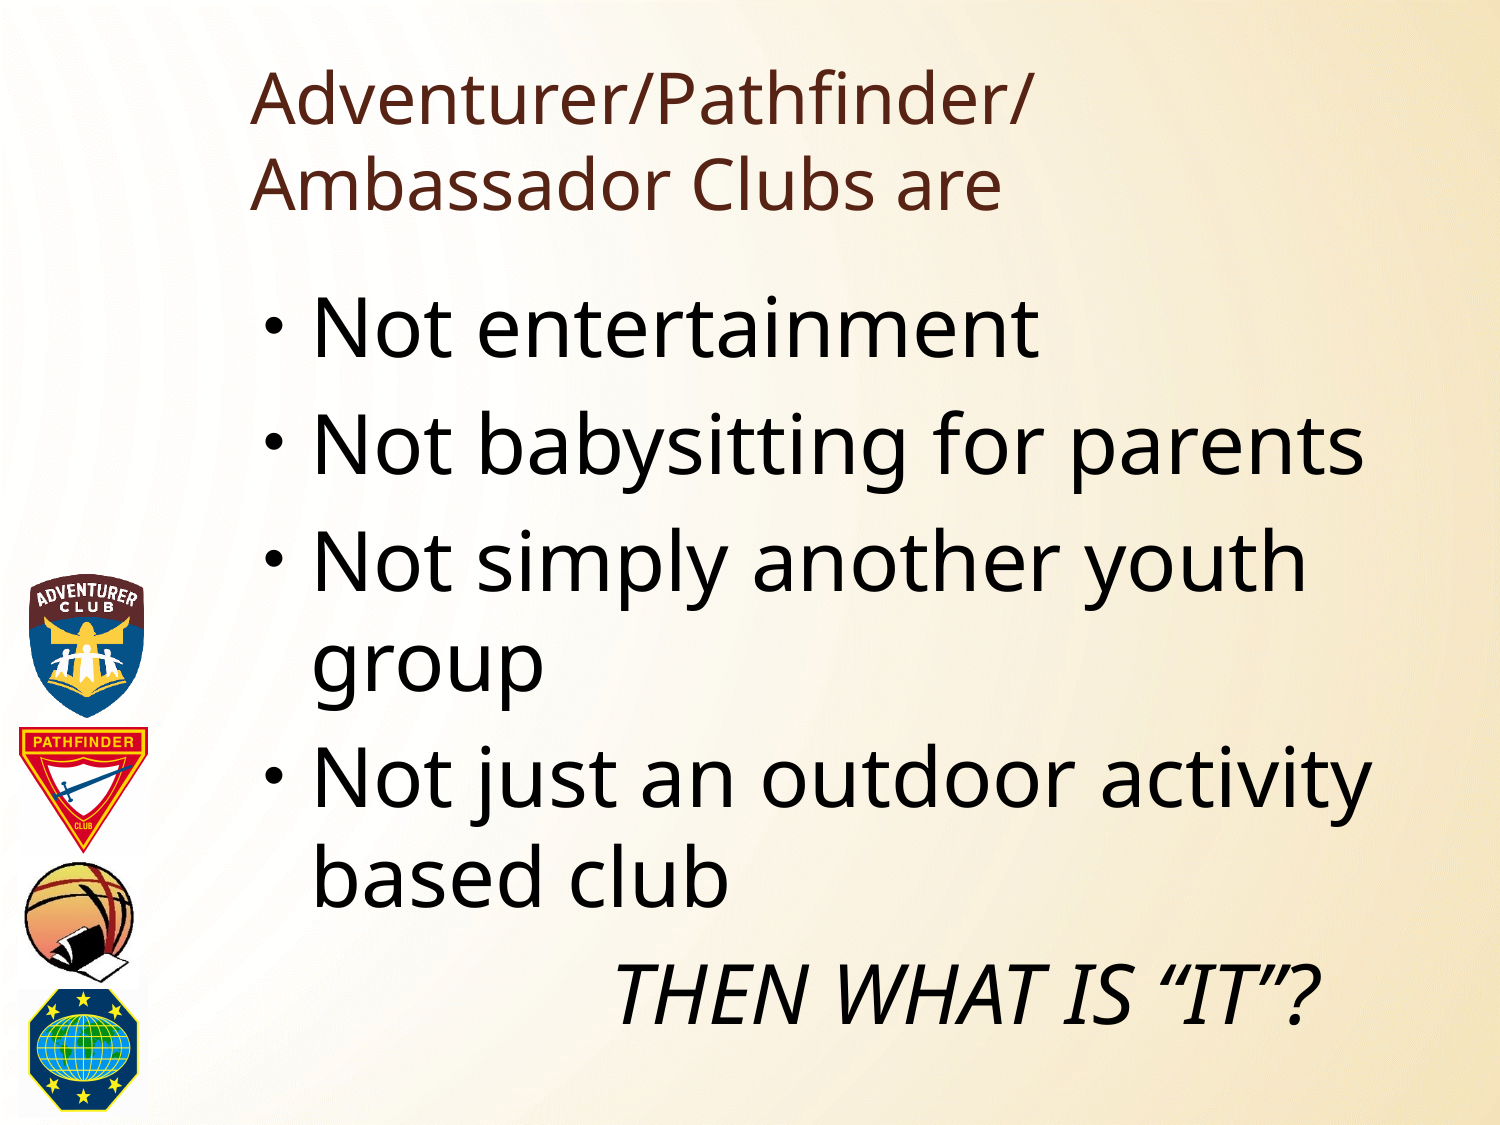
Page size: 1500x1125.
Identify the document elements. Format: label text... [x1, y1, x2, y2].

list Not entertainment Not babysitting for parents Not simply another youth group Not just an outdoor activity based club THEN WHAT IS “IT”? [235, 267, 1466, 955]
picture [0, 0, 1500, 1125]
title Adventurer/Pathfinder/Ambassador Clubs are [235, 45, 1466, 233]
